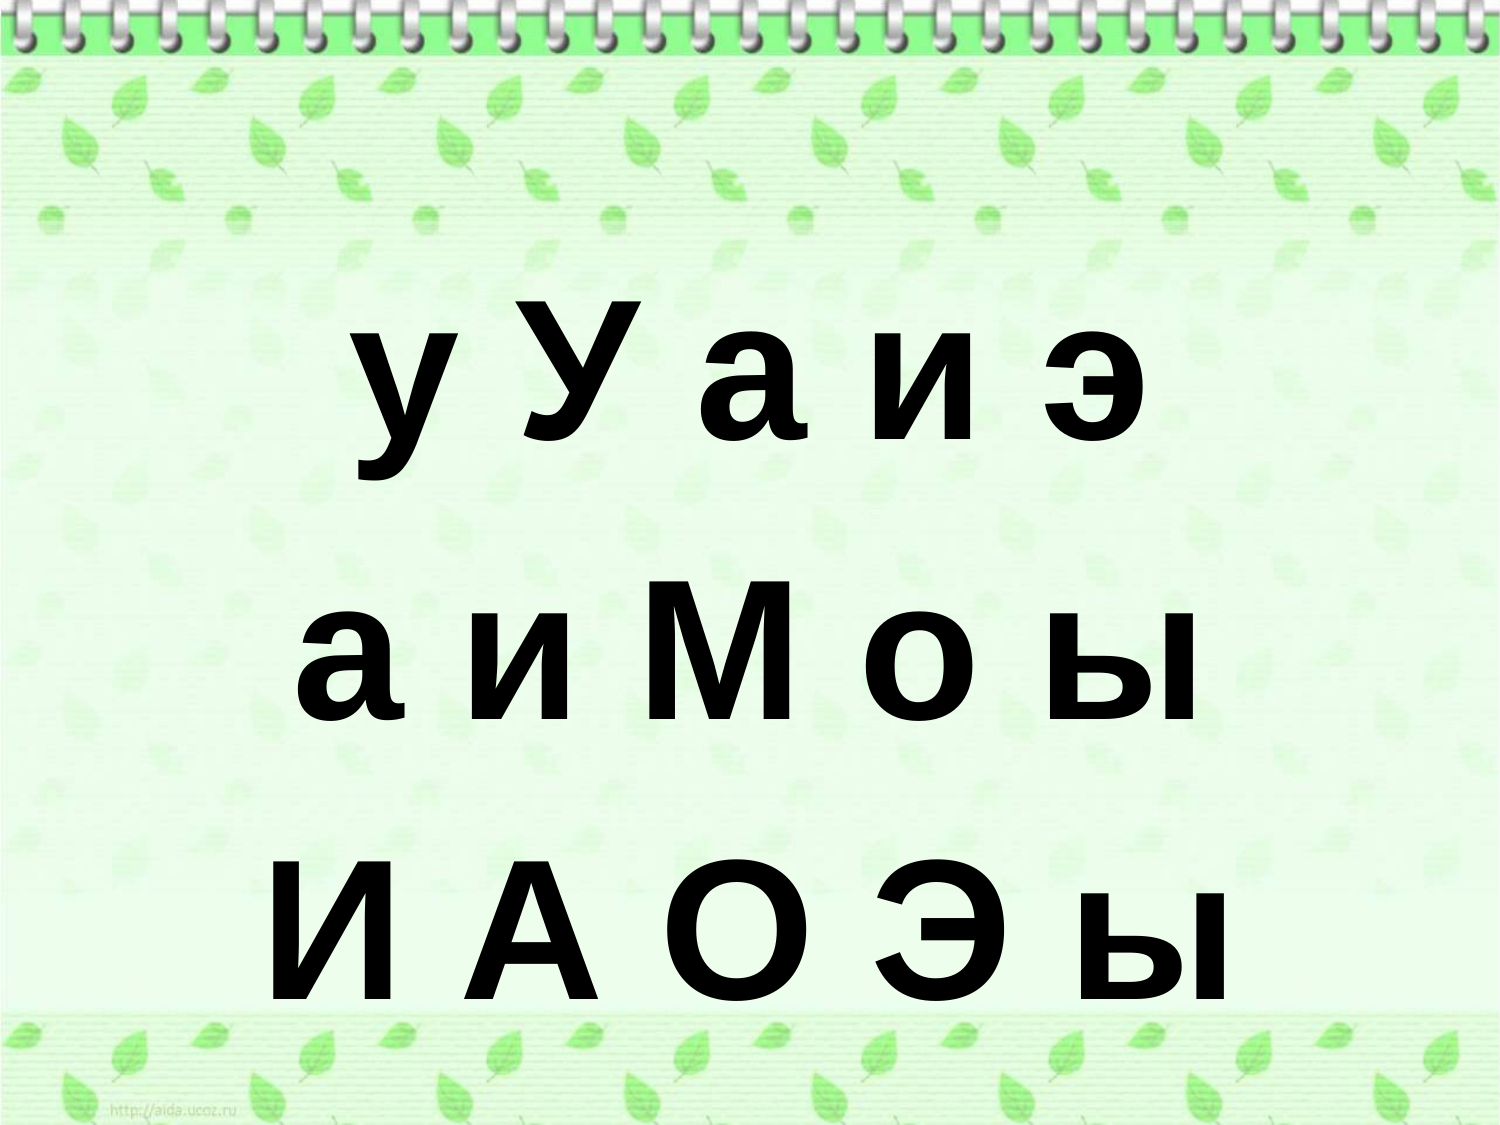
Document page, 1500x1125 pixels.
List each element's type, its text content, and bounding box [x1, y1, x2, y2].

list у У а и э а и М о ы И А О Э ы [75, 231, 1425, 1005]
picture [0, 0, 1500, 1125]
